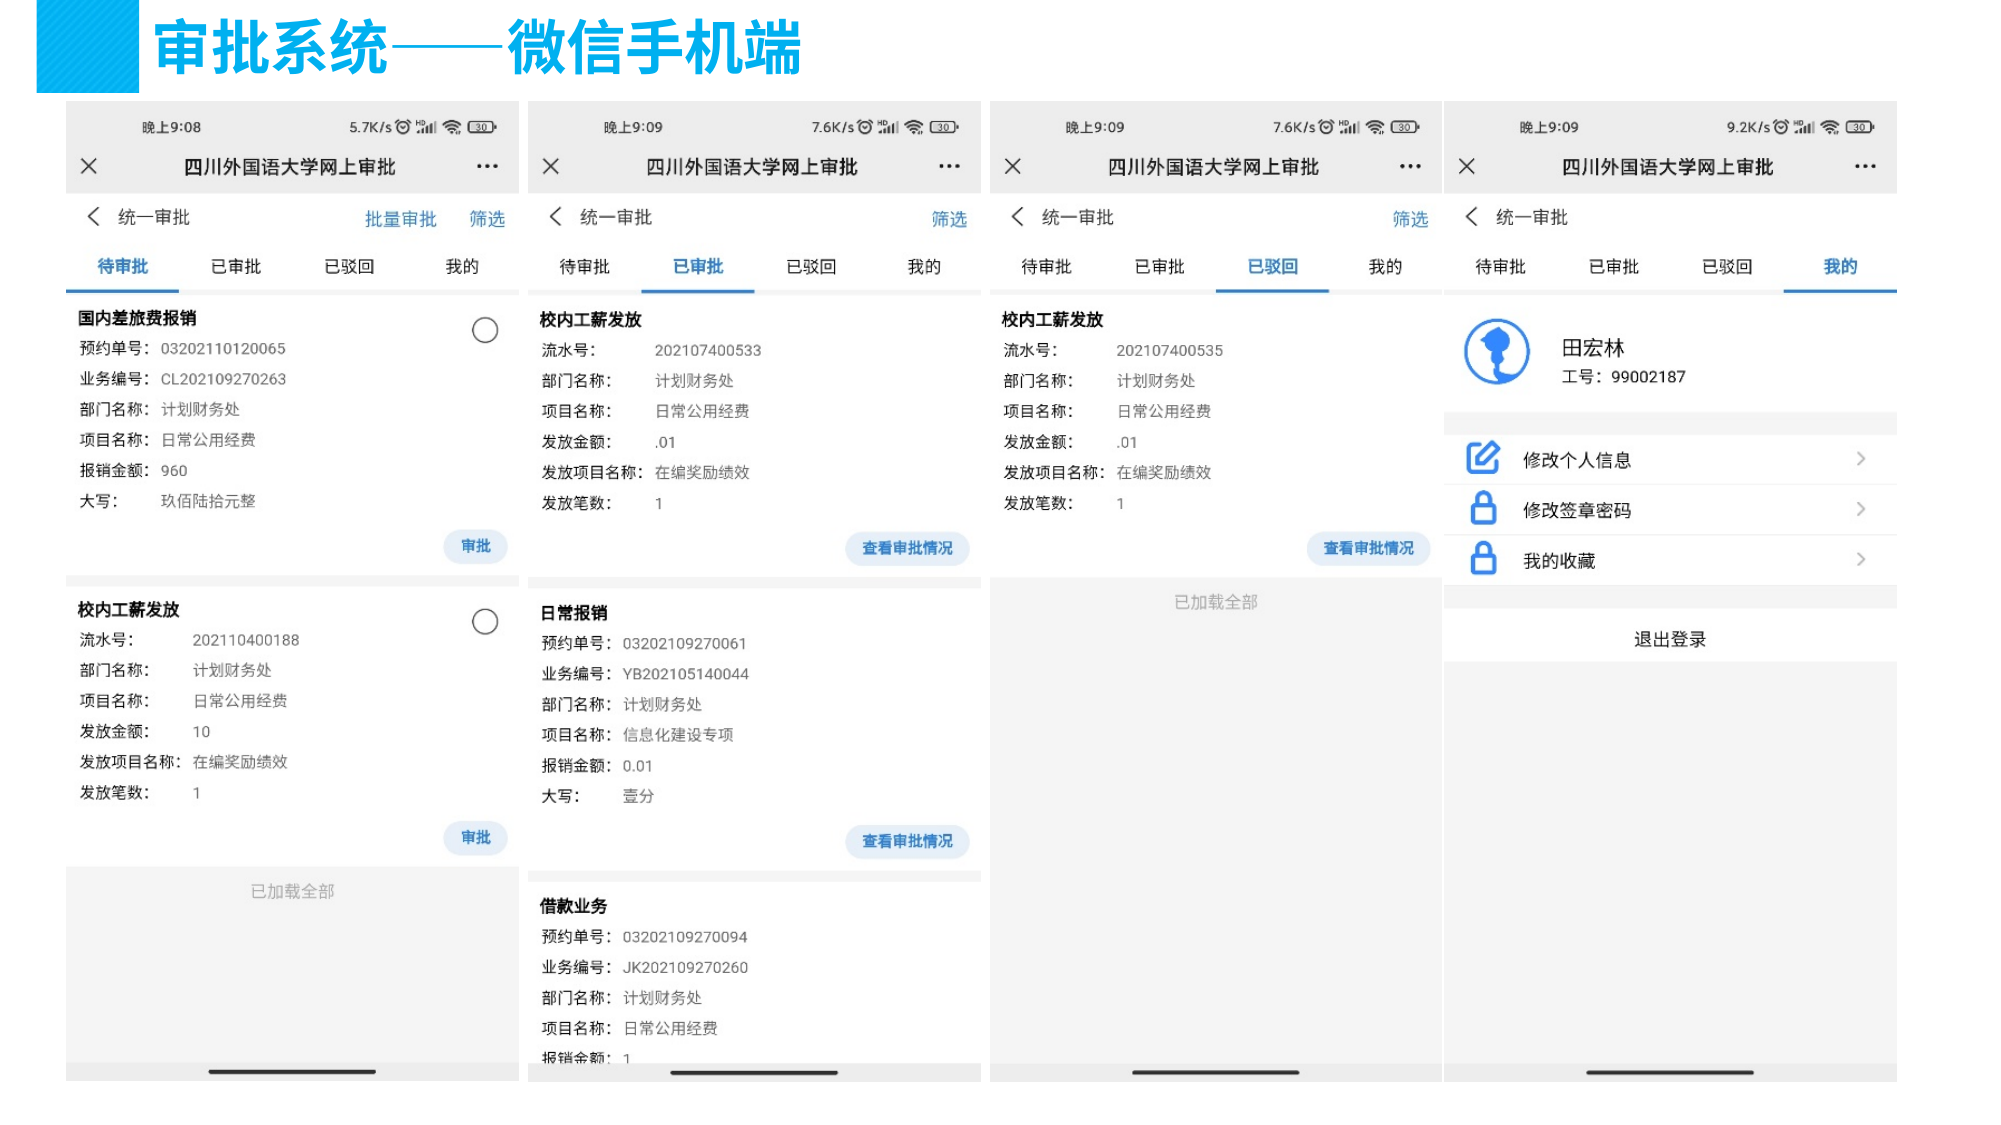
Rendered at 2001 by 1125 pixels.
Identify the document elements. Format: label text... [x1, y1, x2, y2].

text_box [66, 101, 1897, 1082]
text_box 审批系统——微信手机端 [131, 8, 1552, 84]
